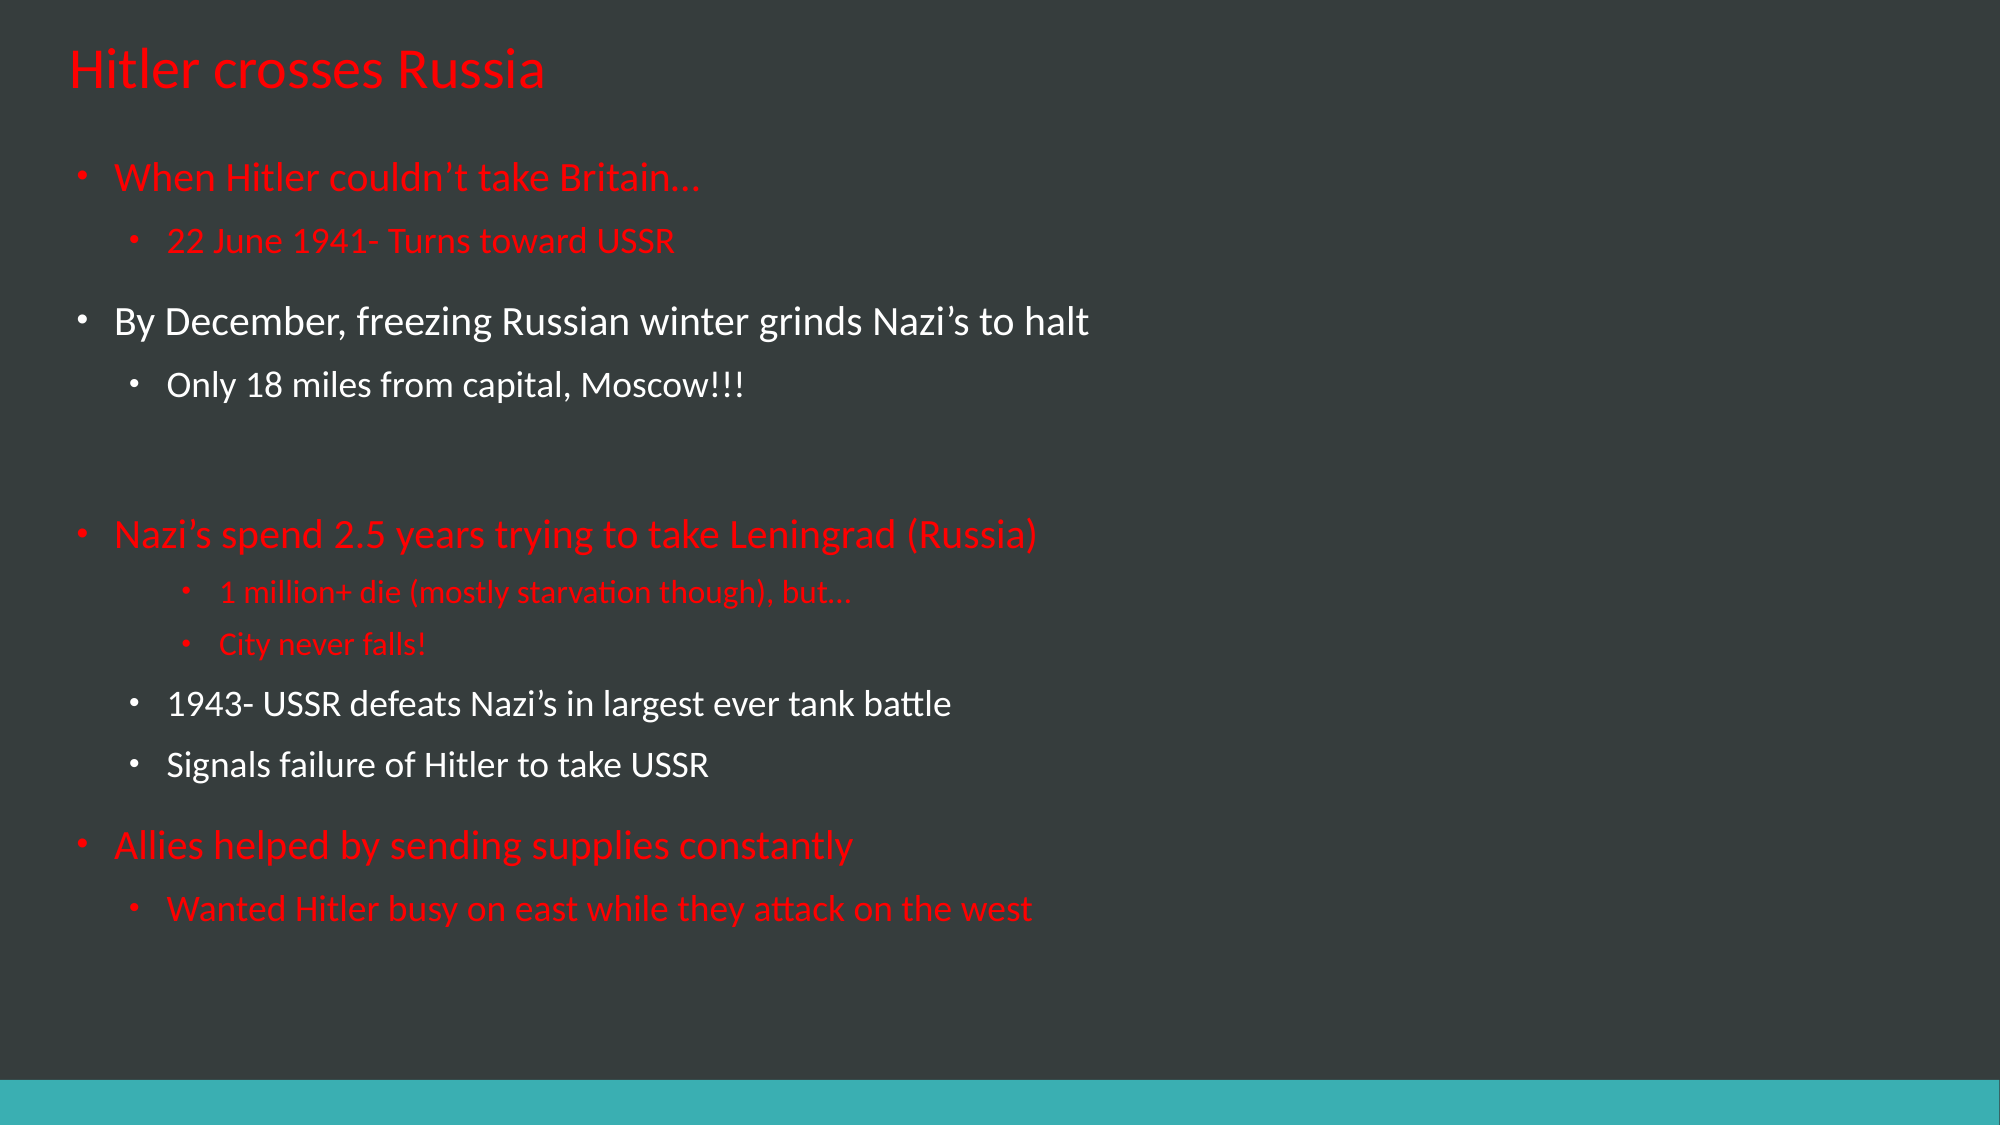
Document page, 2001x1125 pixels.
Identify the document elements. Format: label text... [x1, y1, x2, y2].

list When Hitler couldn’t take Britain… 22 June 1941- Turns toward USSR By December, freezing Russian winter grinds Nazi’s to halt Only 18 miles from capital, Moscow!!! Nazi’s spend 2.5 years trying to take Leningrad (Russia) 1 million+ die (mostly starvation though), but… City never falls! 1943- USSR defeats Nazi’s in largest ever tank battle Signals failure of Hitler to take USSR Allies helped by sending supplies constantly Wanted Hitler busy on east while they attack on the west [54, 147, 1871, 990]
title Hitler crosses Russia [54, 31, 1615, 110]
